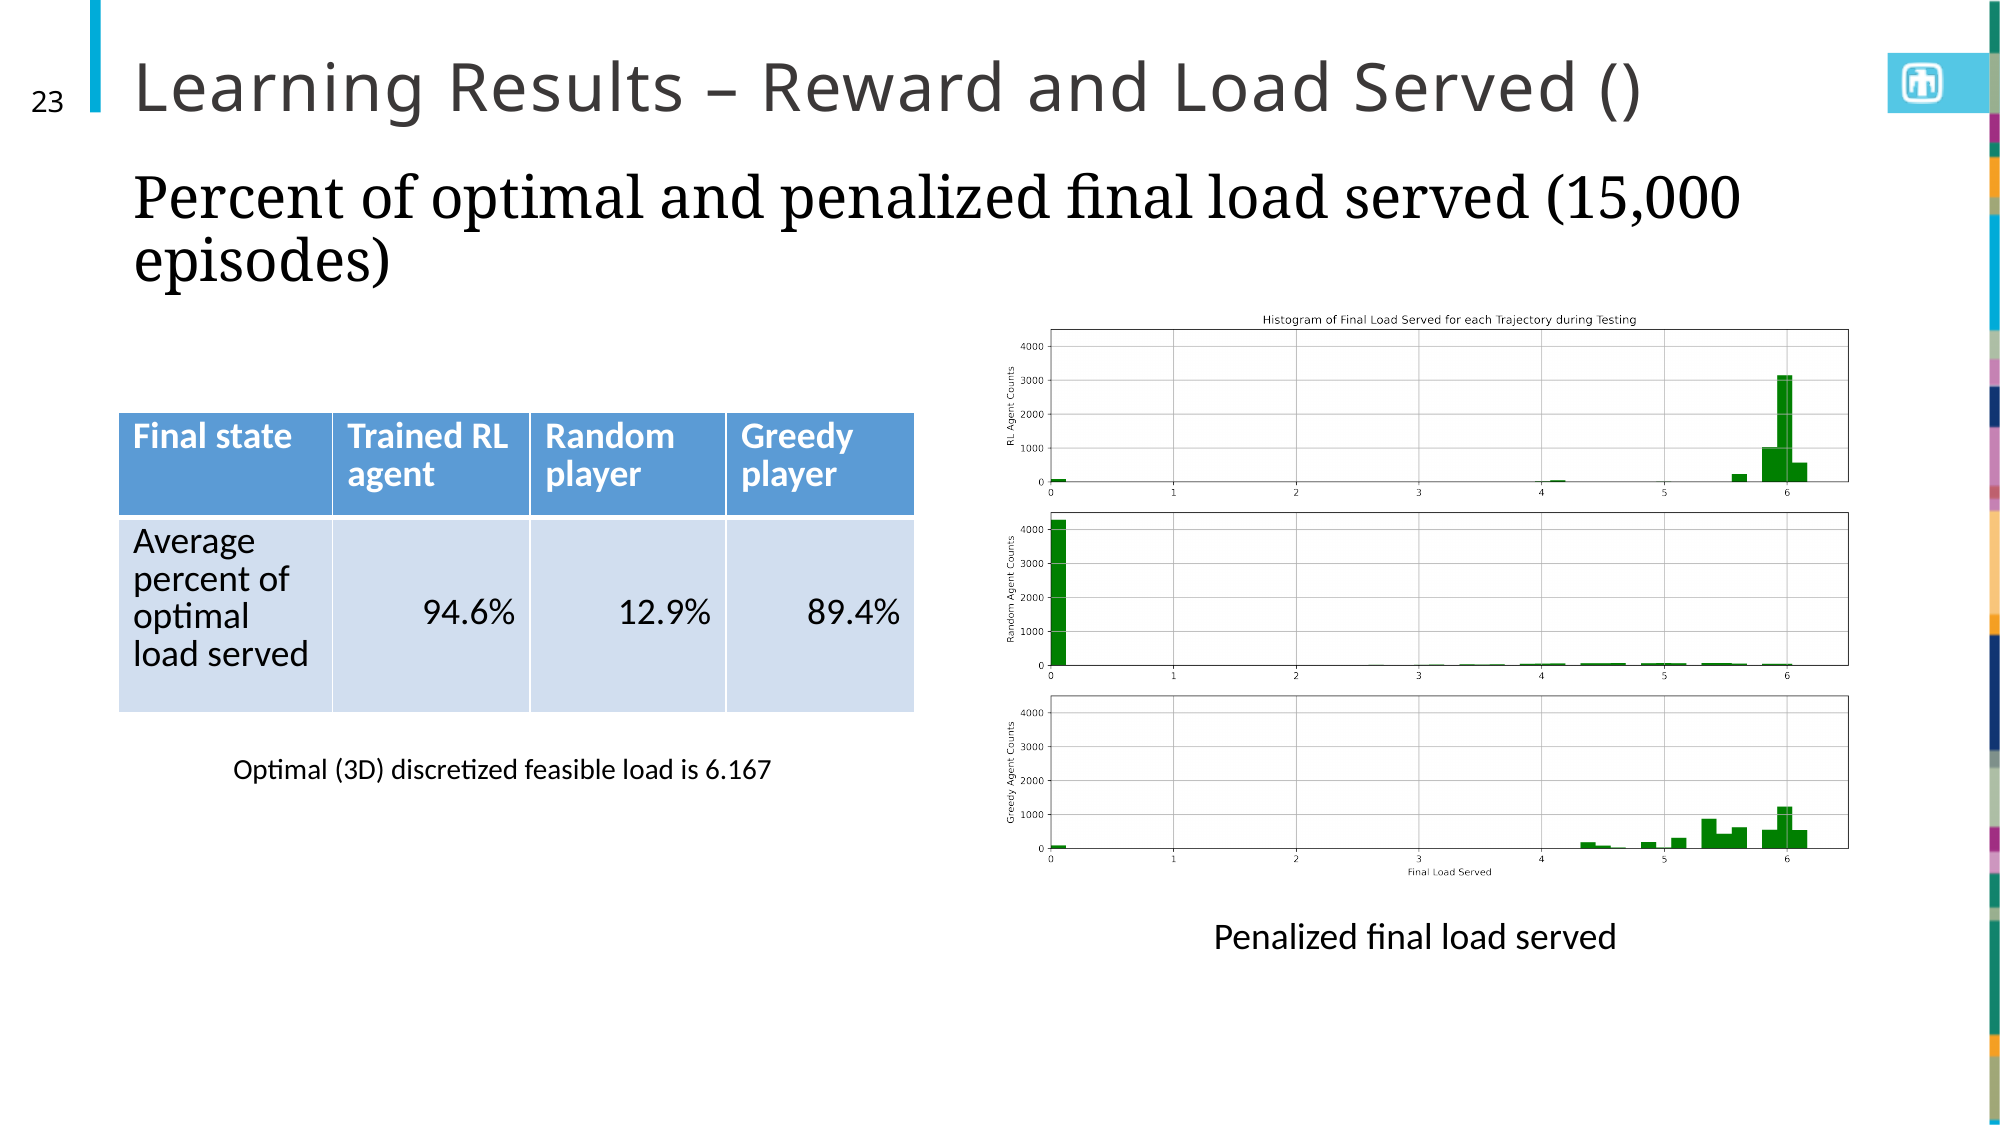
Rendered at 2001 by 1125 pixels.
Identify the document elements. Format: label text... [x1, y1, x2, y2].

table_cell 12.9% [531, 520, 725, 712]
table_header Greedy player [727, 413, 914, 515]
text_box Optimal (3D) discretized feasible load is 6.167 [218, 743, 815, 793]
list Percent of optimal and penalized final load served (15,000 episodes) [118, 160, 1787, 704]
table_cell 89.4% [727, 520, 914, 712]
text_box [999, 308, 1856, 966]
table_cell 94.6% [333, 520, 529, 712]
picture [1901, 62, 1944, 104]
picture [1990, 1, 1999, 215]
picture [1990, 330, 1999, 1120]
slide_number 23 [10, 73, 80, 133]
table_header Random player [531, 413, 725, 515]
table_header Final state [119, 413, 332, 515]
table_cell Average percent of optimal load served [119, 520, 332, 712]
table_header Trained RL agent [333, 413, 529, 515]
